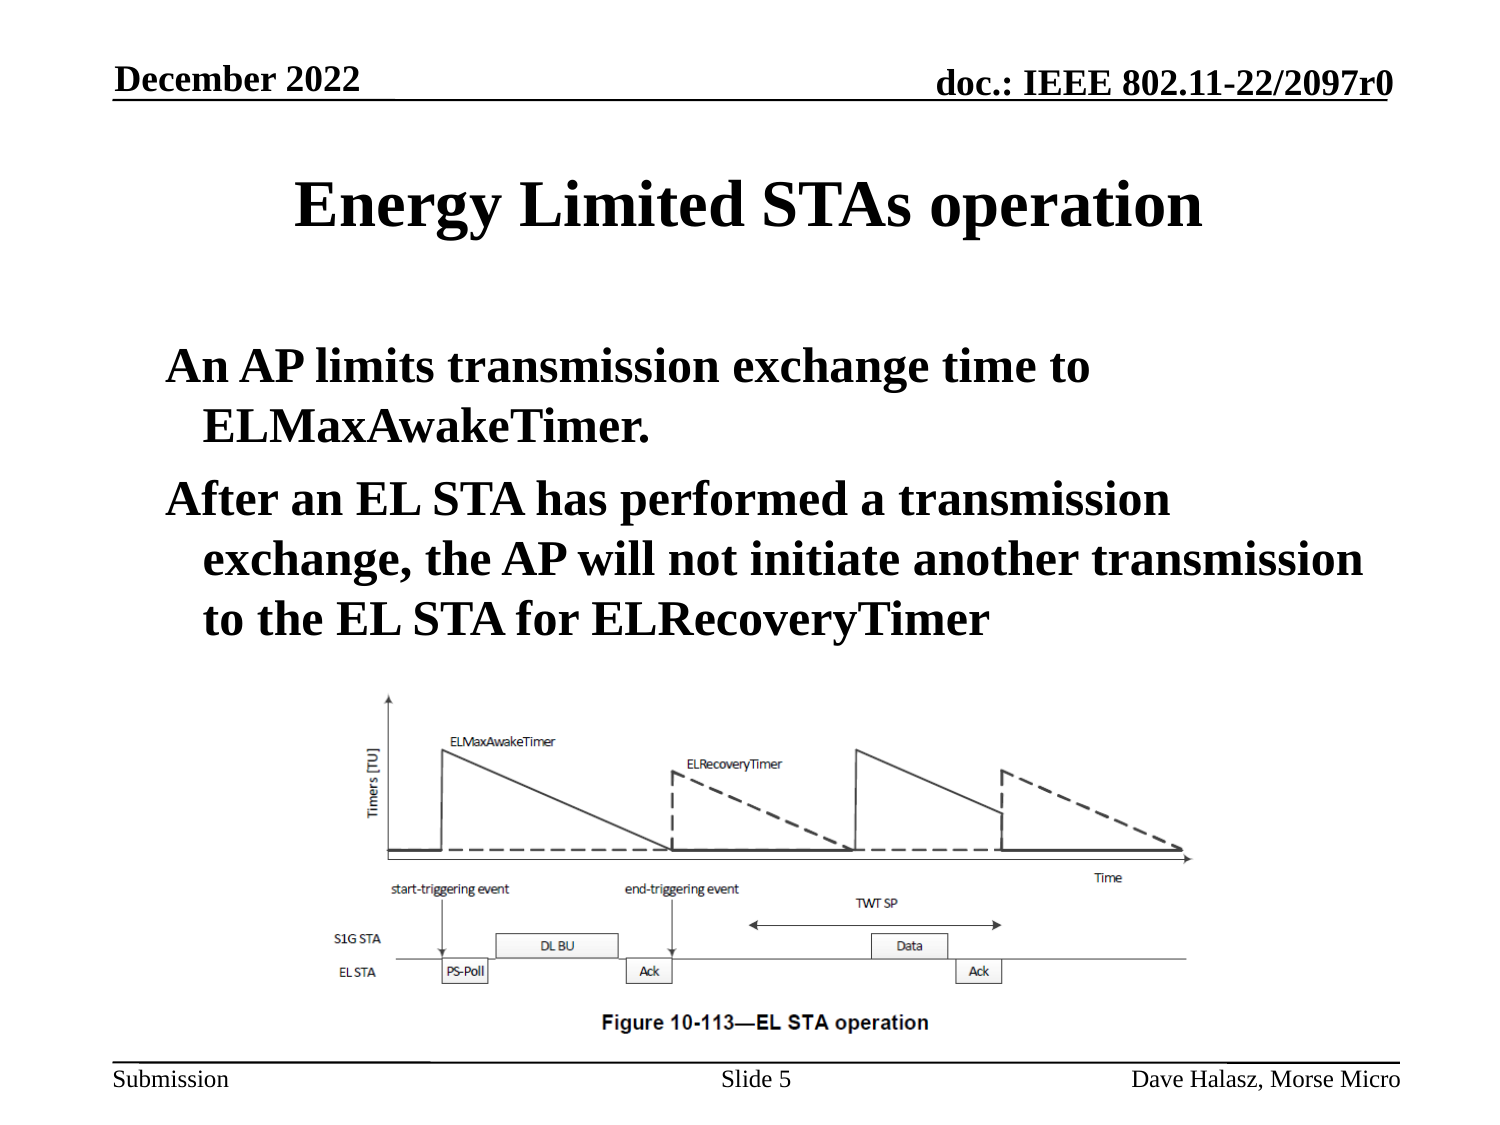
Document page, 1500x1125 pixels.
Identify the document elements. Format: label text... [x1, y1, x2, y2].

list An AP limits transmission exchange time to ELMaxAwakeTimer. After an EL STA has performed a transmission exchange, the AP will not initiate another transmission to the EL STA for ELRecoveryTimer [112, 324, 1388, 1000]
title Energy Limited STAs operation [112, 112, 1388, 288]
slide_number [114, 54, 422, 100]
picture [290, 664, 1220, 1054]
slide_number Slide 5 [712, 1062, 800, 1122]
footer Dave Halasz, Morse Micro [878, 1062, 1402, 1092]
